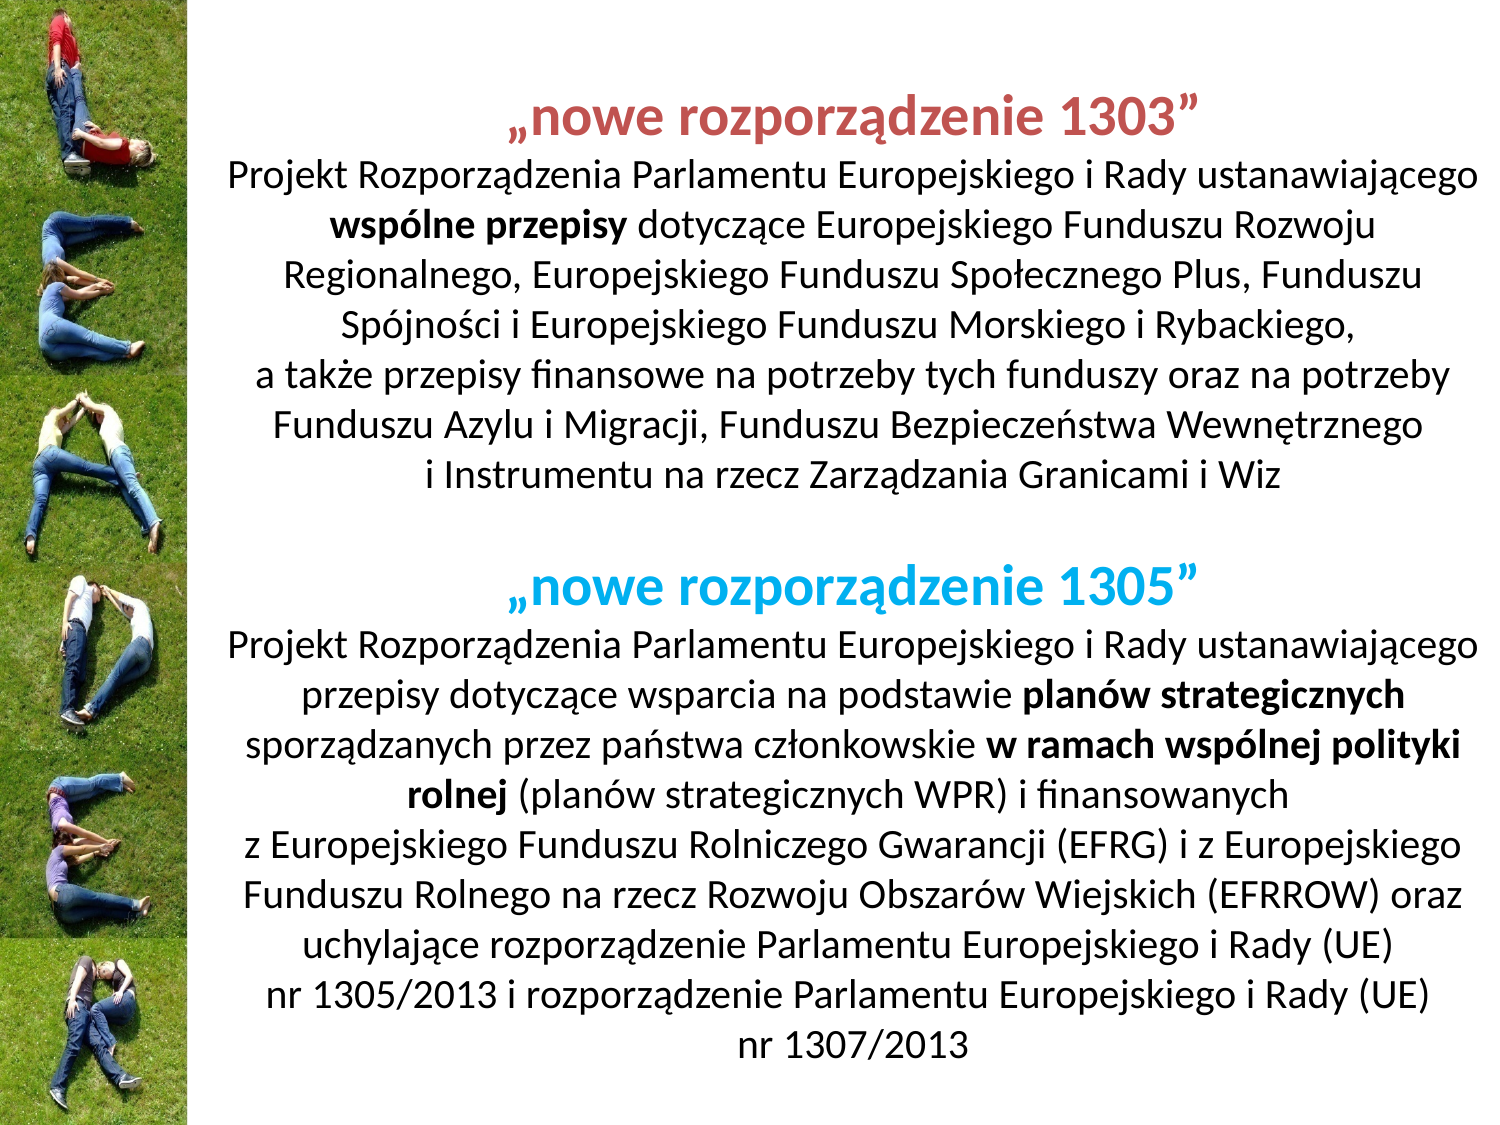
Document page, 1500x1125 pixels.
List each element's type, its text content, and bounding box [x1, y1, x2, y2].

picture [0, 0, 188, 1125]
title „nowe rozporządzenie 1303” Projekt Rozporządzenia Parlamentu Europejskiego i Rady ustanawiającego wspólne przepisy dotyczące Europejskiego Funduszu Rozwoju Regionalnego, Europejskiego Funduszu Społecznego Plus, Funduszu Spójności i Europejskiego Funduszu Morskiego i Rybackiego, a także przepisy finansowe na potrzeby tych funduszy oraz na potrzeby Funduszu Azylu i Migracji, Funduszu Bezpieczeństwa Wewnętrznego i Instrumentu na rzecz Zarządzania Granicami i Wiz „nowe rozporządzenie 1305” Projekt Rozporządzenia Parlamentu Europejskiego i Rady ustanawiającego przepisy dotyczące wsparcia na podstawie planów strategicznych sporządzanych przez państwa członkowskie w ramach wspólnej polityki rolnej (planów strategicznych WPR) i finansowanych z Europejskiego Funduszu Rolniczego Gwarancji (EFRG) i z Europejskiego Funduszu Rolnego na rzecz Rozwoju Obszarów Wiejskich (EFRROW) oraz uchylające rozporządzenie Parlamentu Europejskiego i Rady (UE) nr 1305/2013 i rozporządzenie Parlamentu Europejskiego i Rady (UE) nr 1307/2013 [206, 18, 1500, 1125]
